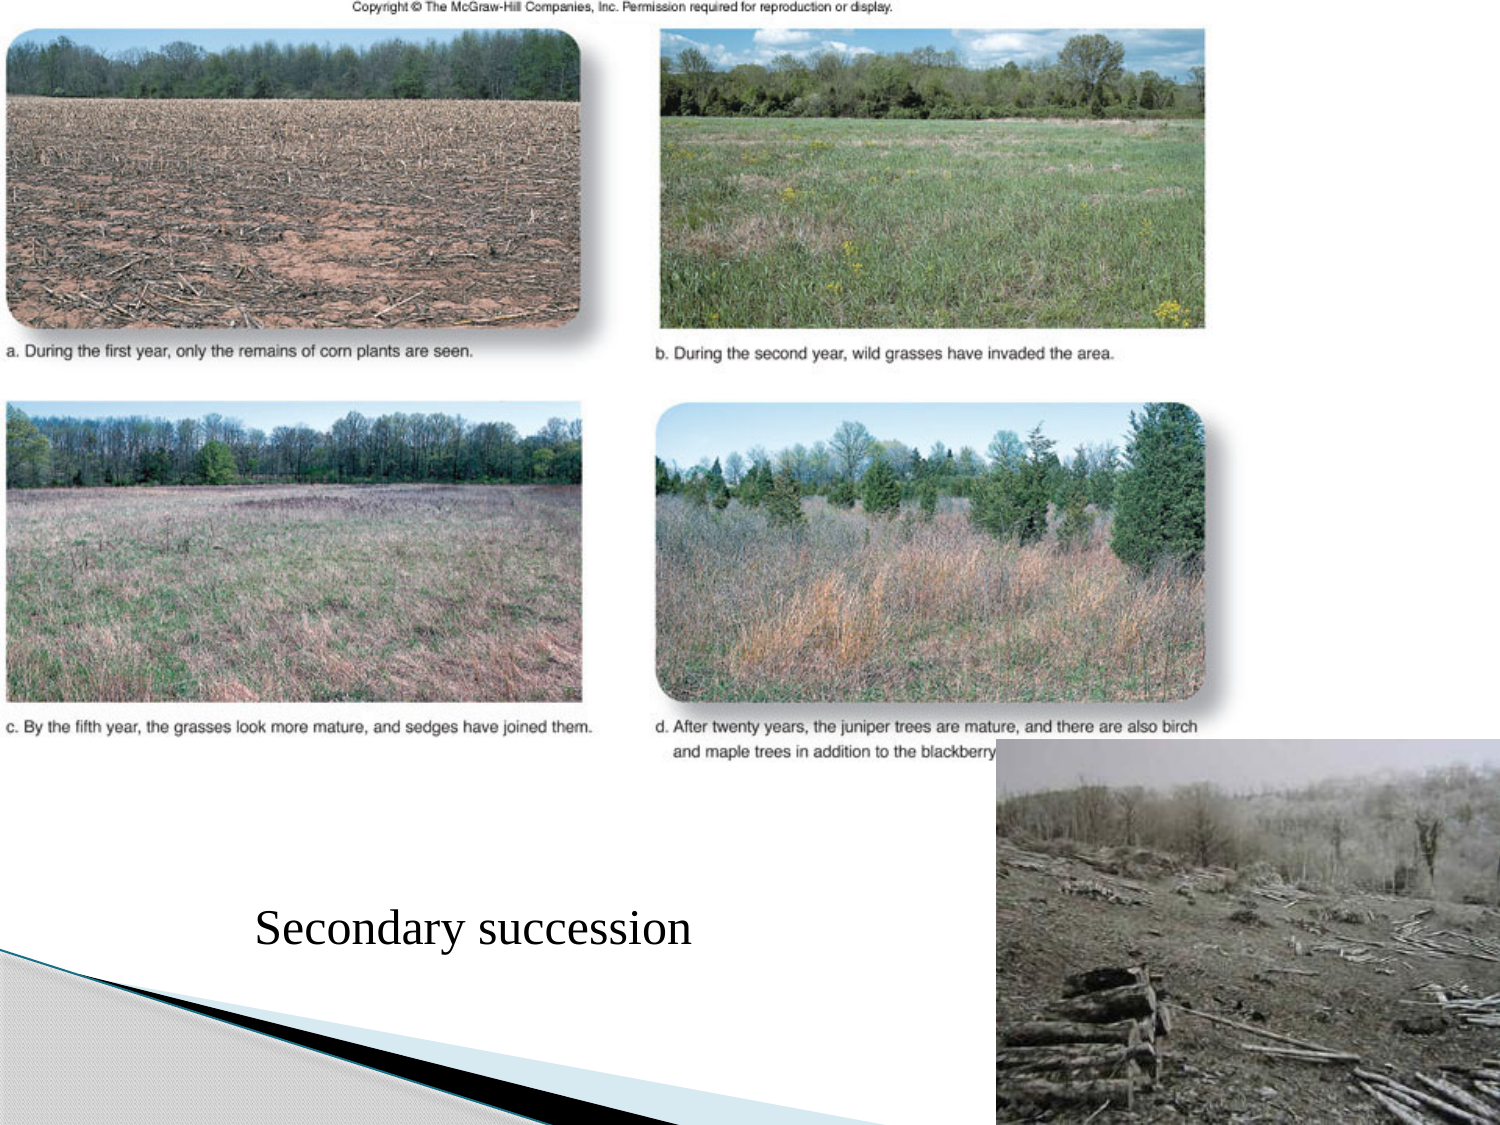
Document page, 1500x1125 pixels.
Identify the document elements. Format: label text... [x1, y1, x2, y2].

picture [0, 0, 1500, 1125]
text_box Secondary succession [239, 887, 708, 963]
